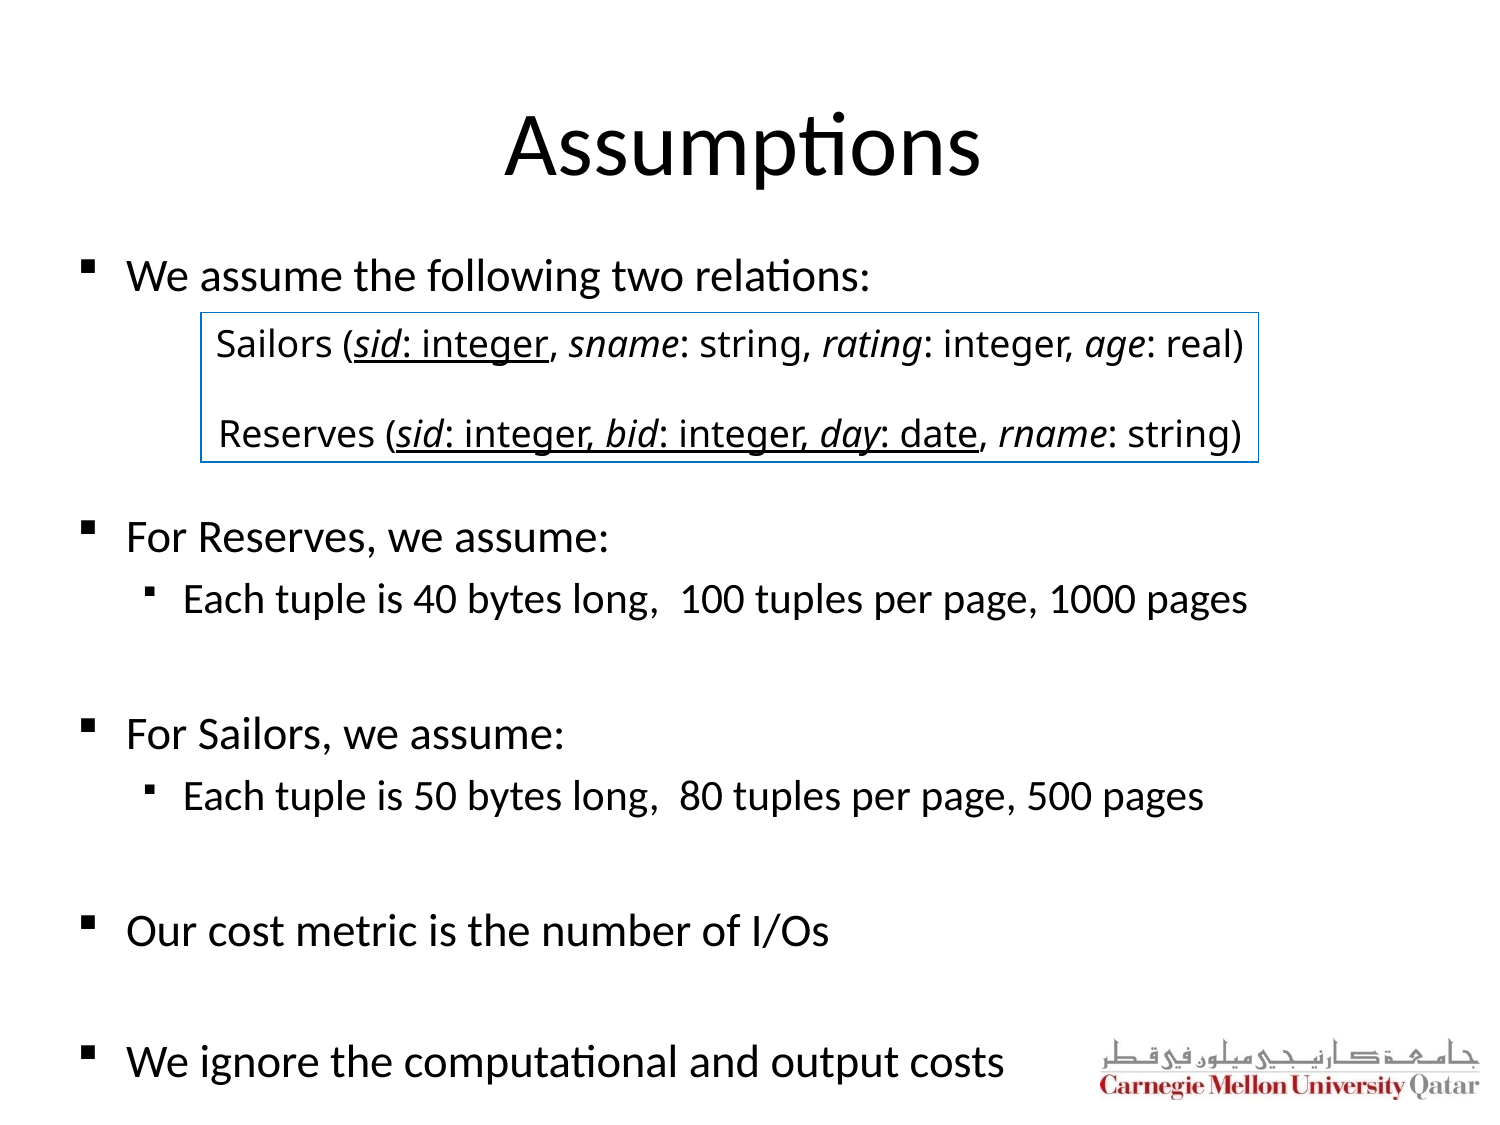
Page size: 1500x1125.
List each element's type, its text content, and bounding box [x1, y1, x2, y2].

text_box Sailors (sid: integer, sname: string, rating: integer, age: real) Reserves (sid: integer, bid: integer, day: date, rname: string) [201, 312, 1259, 462]
list We assume the following two relations: For Reserves, we assume: Each tuple is 40 bytes long, 100 tuples per page, 1000 pages For Sailors, we assume: Each tuple is 50 bytes long, 80 tuples per page, 500 pages Our cost metric is the number of I/Os We ignore the computational and output costs [62, 237, 1463, 1100]
title Assumptions [12, 45, 1475, 233]
picture [1099, 1037, 1480, 1101]
